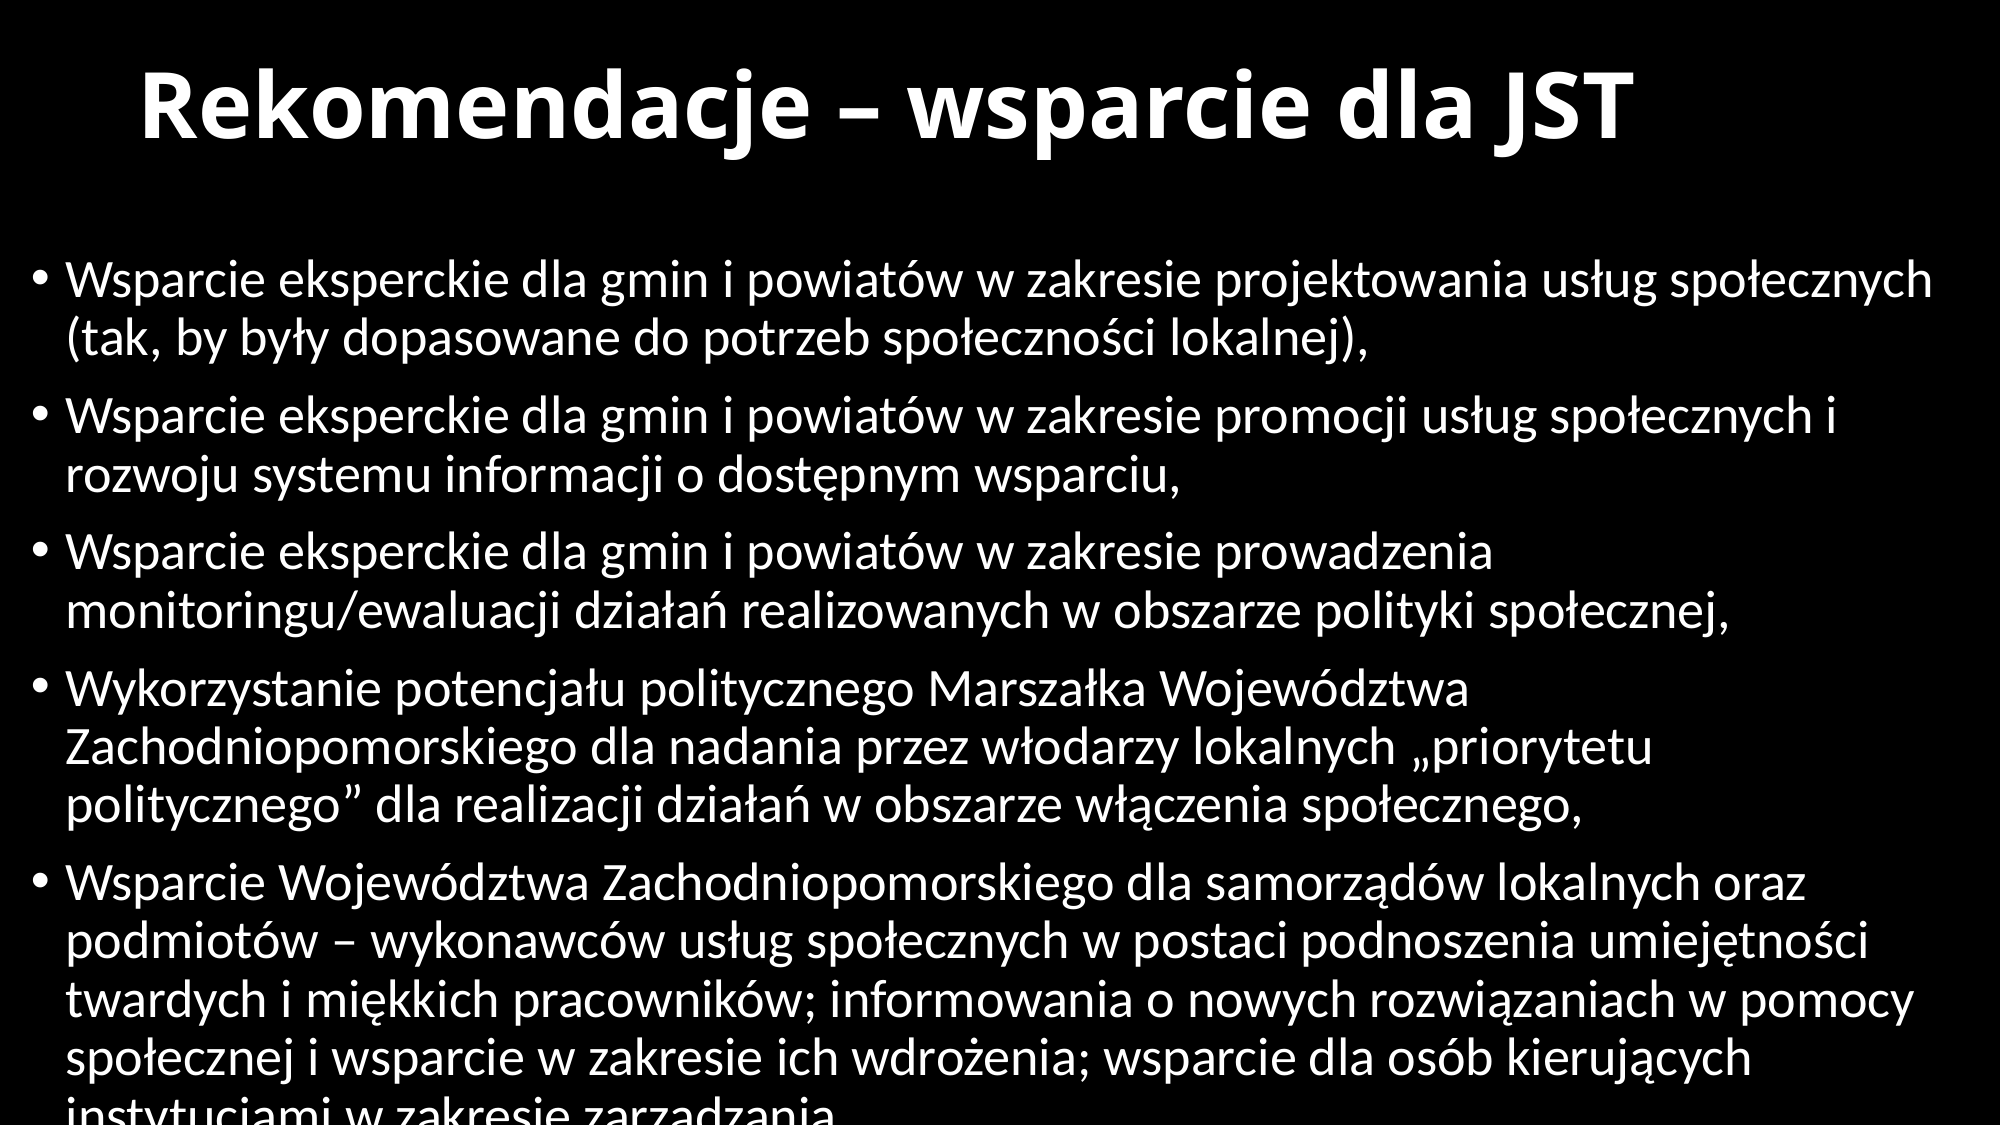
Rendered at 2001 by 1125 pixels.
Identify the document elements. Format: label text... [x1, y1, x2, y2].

title Rekomendacje – wsparcie dla JST [122, 0, 1848, 218]
list Wsparcie eksperckie dla gmin i powiatów w zakresie projektowania usług społecznych (tak, by były dopasowane do potrzeb społeczności lokalnej), Wsparcie eksperckie dla gmin i powiatów w zakresie promocji usług społecznych i rozwoju systemu informacji o dostępnym wsparciu, Wsparcie eksperckie dla gmin i powiatów w zakresie prowadzenia monitoringu/ewaluacji działań realizowanych w obszarze polityki społecznej, Wykorzystanie potencjału politycznego Marszałka Województwa Zachodniopomorskiego dla nadania przez włodarzy lokalnych „priorytetu politycznego” dla realizacji działań w obszarze włączenia społecznego, Wsparcie Województwa Zachodniopomorskiego dla samorządów lokalnych oraz podmiotów – wykonawców usług społecznych w postaci podnoszenia umiejętności twardych i miękkich pracowników; informowania o nowych rozwiązaniach w pomocy społecznej i wsparcie w zakresie ich wdrożenia; wsparcie dla osób kierujących instytucjami w zakresie zarządzania. [15, 243, 1955, 1125]
